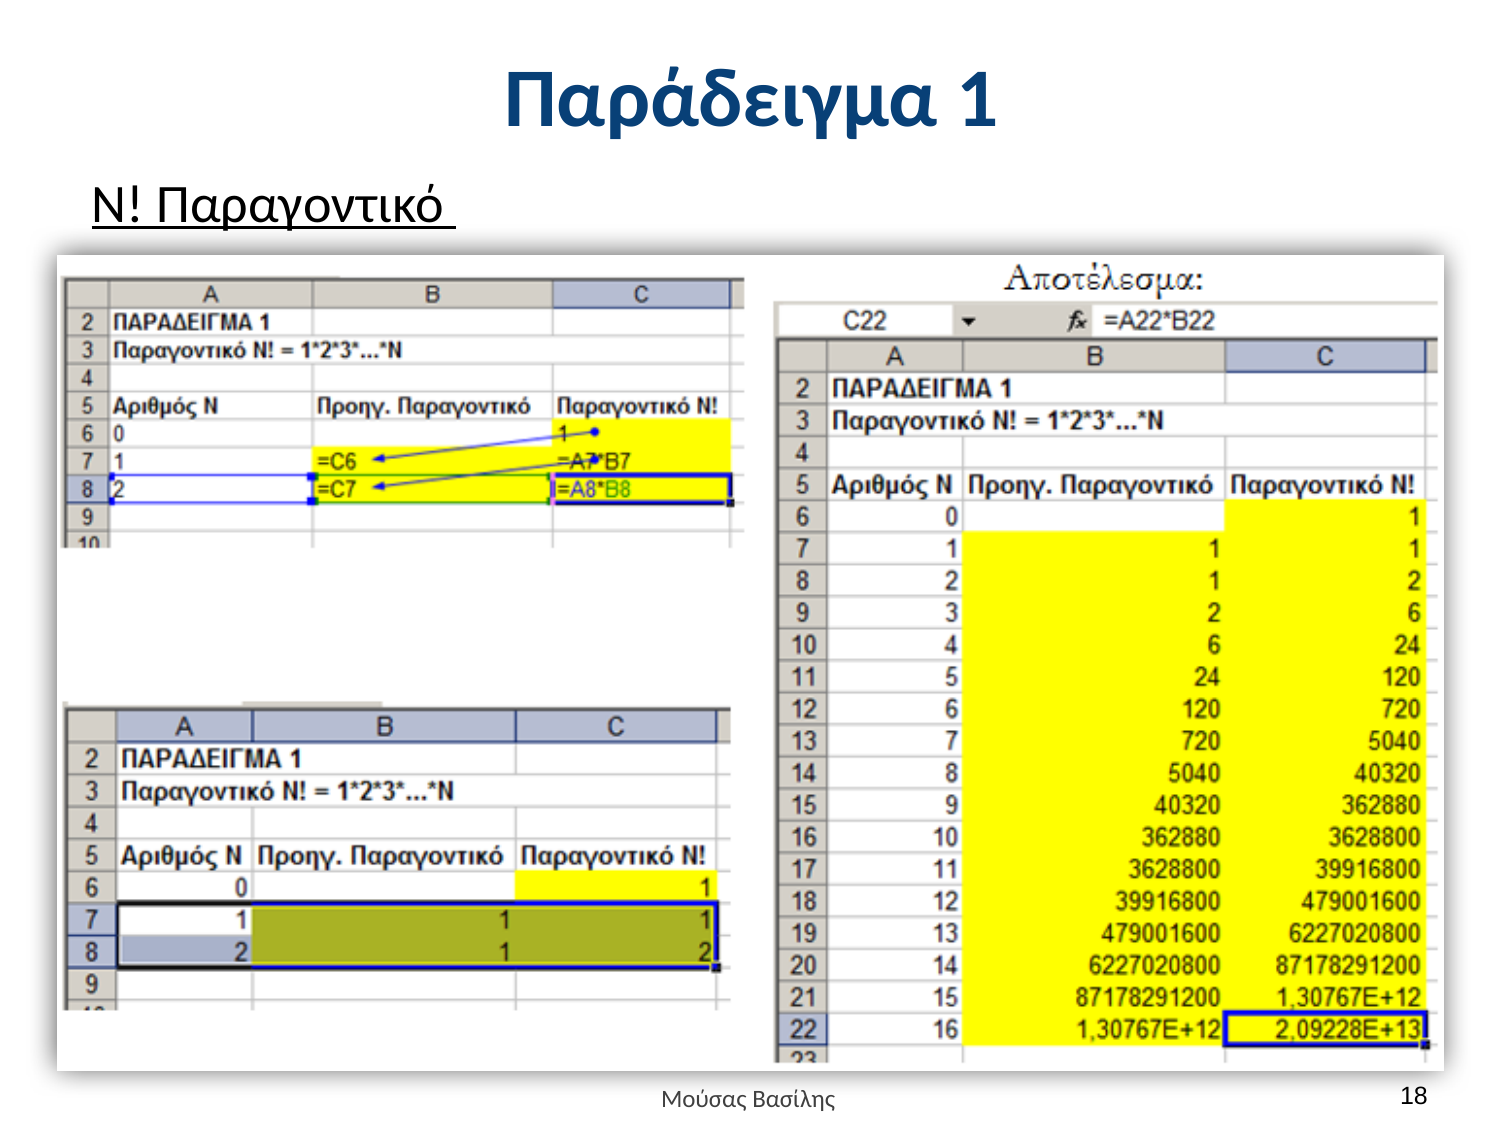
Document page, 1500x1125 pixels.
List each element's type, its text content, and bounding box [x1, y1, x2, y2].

list Ν! Παραγοντικό [76, 160, 587, 232]
text_box Μούσας Βασίλης [646, 1079, 858, 1120]
title Παράδειγμα 1 [76, 19, 1427, 169]
picture [57, 255, 1444, 1071]
slide_number 17 [1092, 1078, 1444, 1125]
